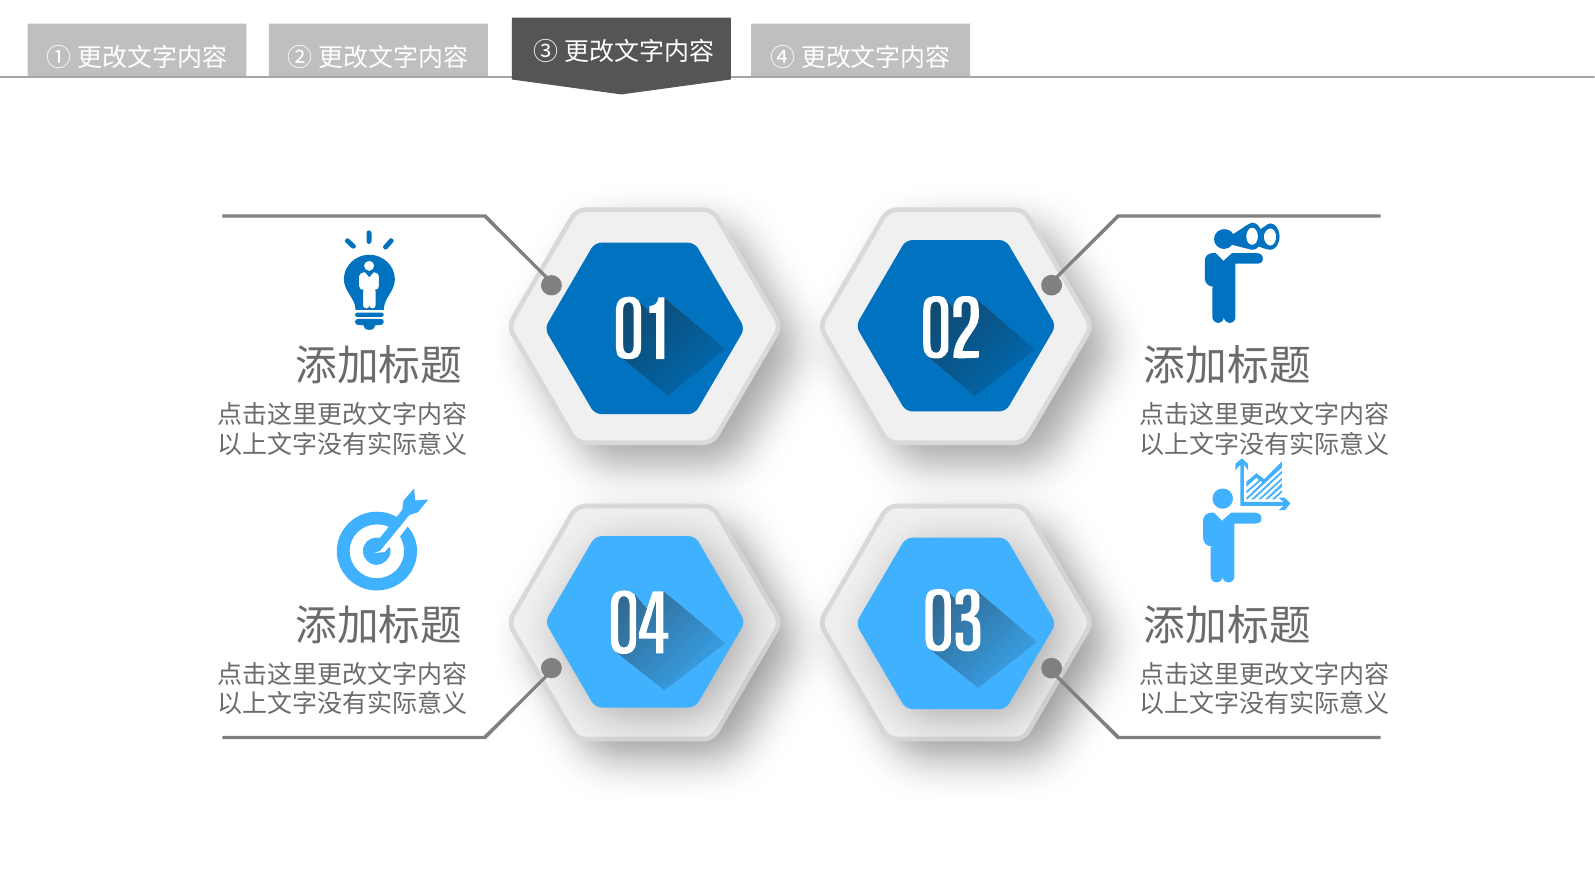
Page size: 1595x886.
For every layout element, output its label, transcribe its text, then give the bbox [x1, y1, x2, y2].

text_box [0, 23, 449, 77]
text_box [510, 209, 779, 443]
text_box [821, 505, 1091, 740]
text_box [510, 505, 779, 740]
text_box 添加标题 [1131, 592, 1323, 650]
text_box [343, 230, 396, 331]
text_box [821, 209, 1091, 443]
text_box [336, 488, 429, 591]
text_box 添加标题 [283, 592, 475, 650]
text_box [1095, 214, 1381, 242]
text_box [798, 23, 1595, 77]
text_box [1095, 711, 1381, 740]
text_box 添加标题 [283, 332, 475, 390]
text_box 点击这里更改文字内容 以上文字没有实际意义 [193, 390, 493, 466]
text_box [222, 714, 505, 740]
text_box 添加标题 [1131, 332, 1323, 390]
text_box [454, 17, 795, 95]
text_box [222, 214, 505, 239]
text_box 点击这里更改文字内容 以上文字没有实际意义 [1124, 650, 1424, 726]
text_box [1204, 222, 1280, 324]
text_box 点击这里更改文字内容 以上文字没有实际意义 [193, 650, 493, 726]
text_box 点击这里更改文字内容 以上文字没有实际意义 [1124, 390, 1424, 466]
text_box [1202, 458, 1291, 583]
